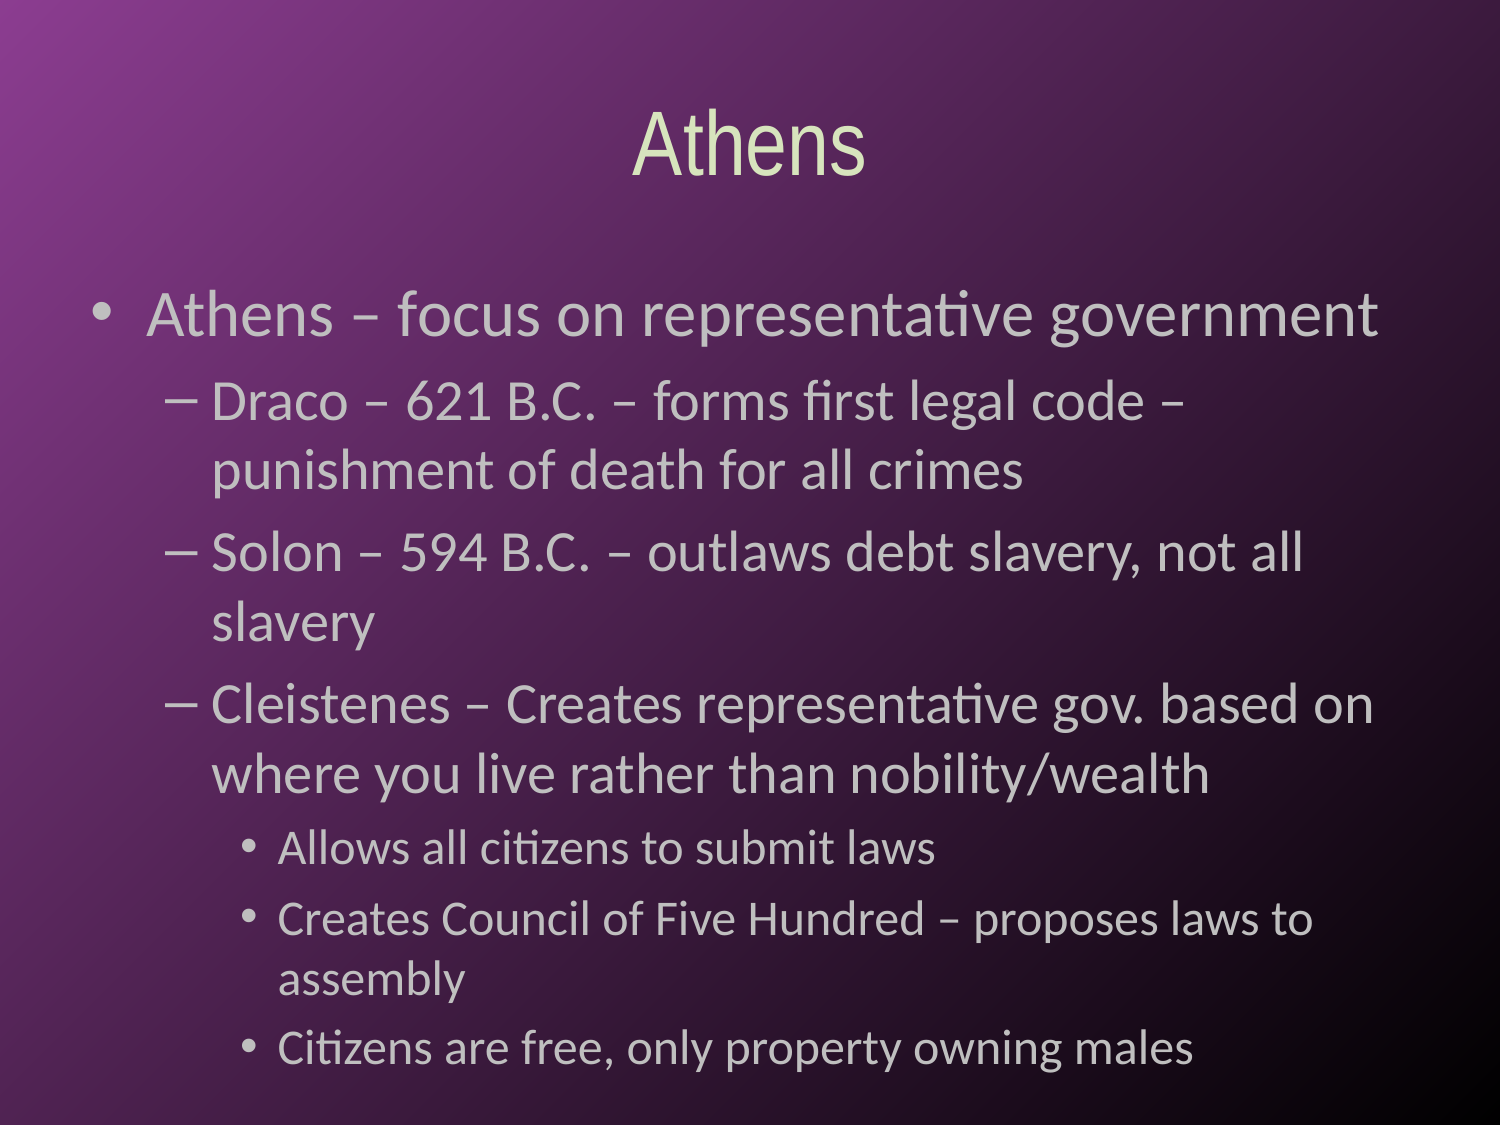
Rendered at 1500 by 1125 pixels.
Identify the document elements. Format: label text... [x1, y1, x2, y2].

list Athens – focus on representative government Draco – 621 B.C. – forms first legal code – punishment of death for all crimes Solon – 594 B.C. – outlaws debt slavery, not all slavery Cleistenes – Creates representative gov. based on where you live rather than nobility/wealth Allows all citizens to submit laws Creates Council of Five Hundred – proposes laws to assembly Citizens are free, only property owning males [75, 262, 1425, 1125]
title Athens [75, 45, 1425, 233]
